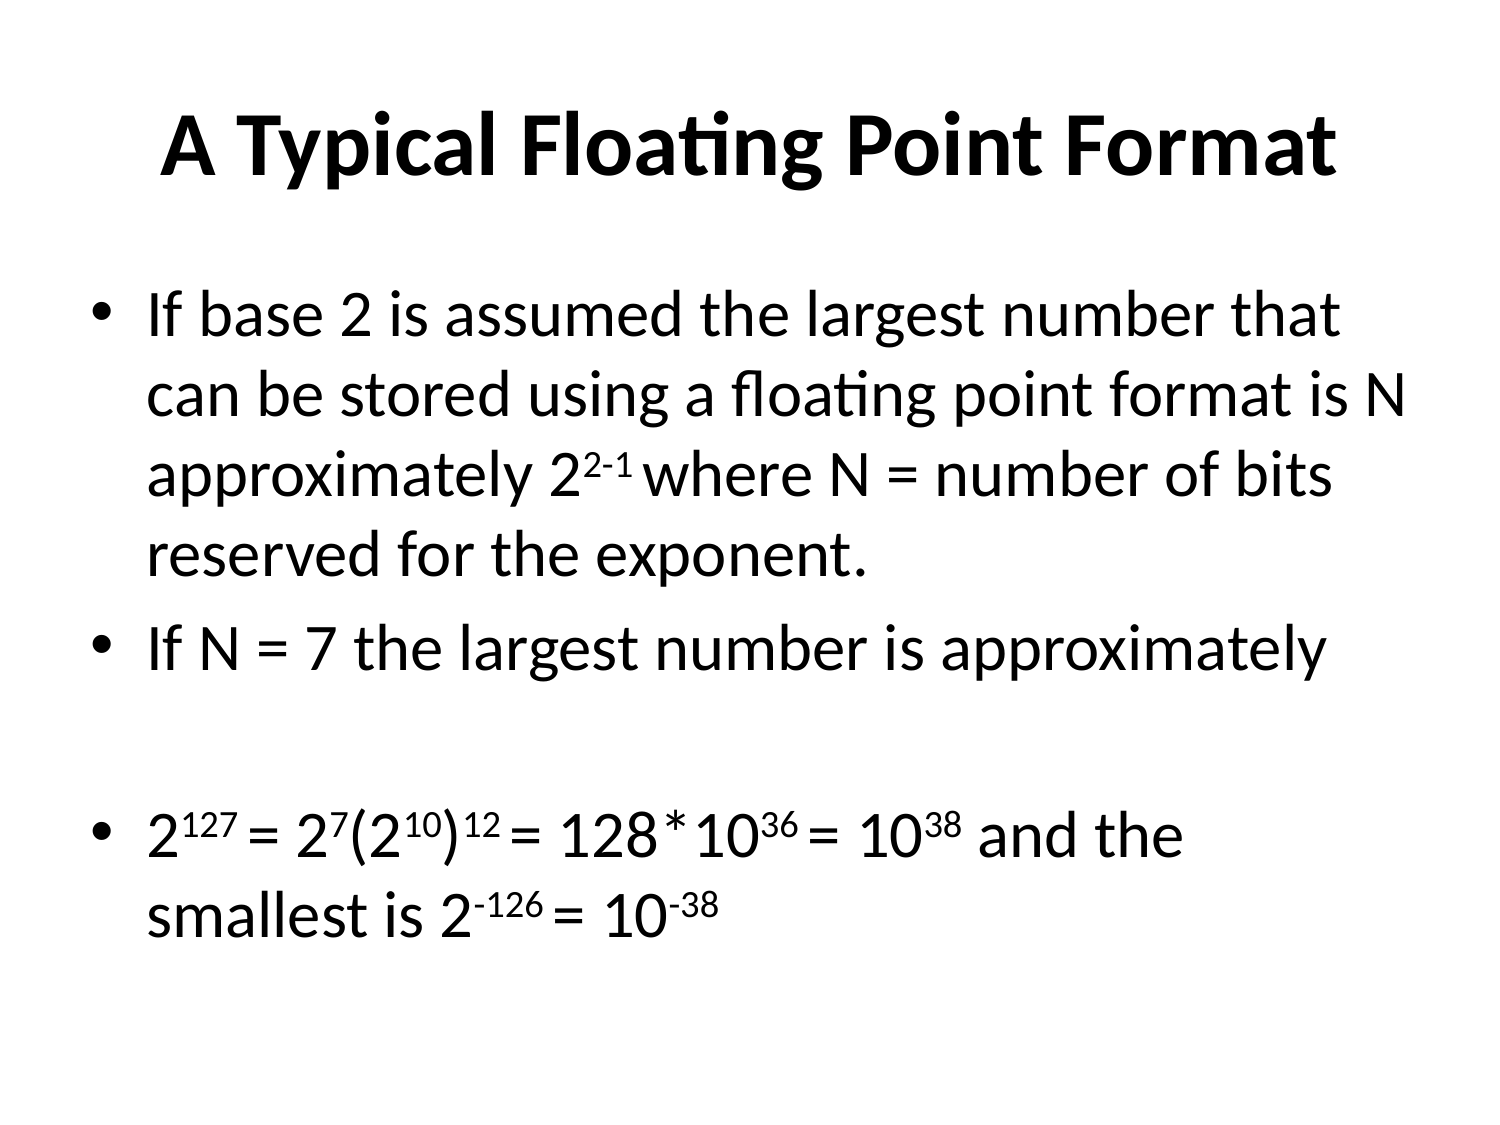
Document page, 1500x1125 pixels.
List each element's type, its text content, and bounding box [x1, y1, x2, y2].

title A Typical Floating Point Format [75, 45, 1425, 233]
list If base 2 is assumed the largest number that can be stored using a floating point format is N approximately 22-1 where N = number of bits reserved for the exponent. If N = 7 the largest number is approximately 2127 = 27(210)12 = 128*1036 = 1038 and the smallest is 2-126 = 10-38 [75, 262, 1425, 1005]
